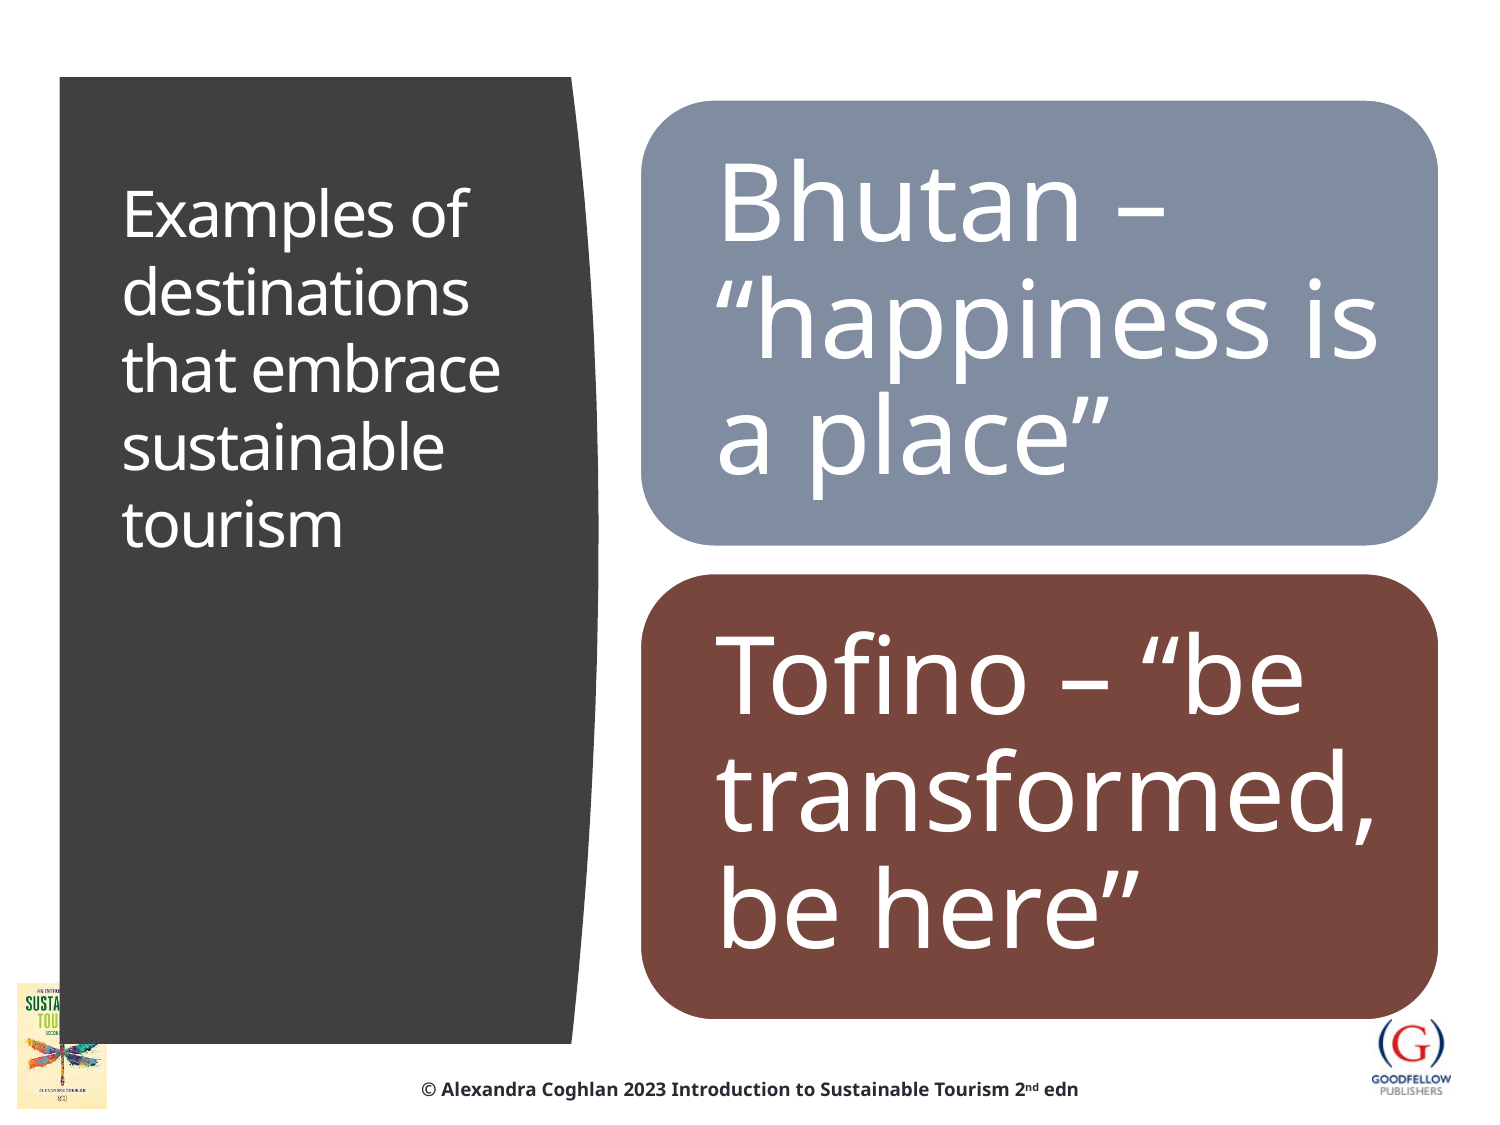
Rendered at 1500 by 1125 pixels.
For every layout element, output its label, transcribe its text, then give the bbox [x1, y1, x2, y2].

picture [17, 983, 107, 1109]
picture [1372, 1019, 1451, 1095]
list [638, 76, 1441, 1043]
text_box [57, 75, 601, 1046]
title Examples of destinations that embrace sustainable tourism [106, 166, 527, 953]
